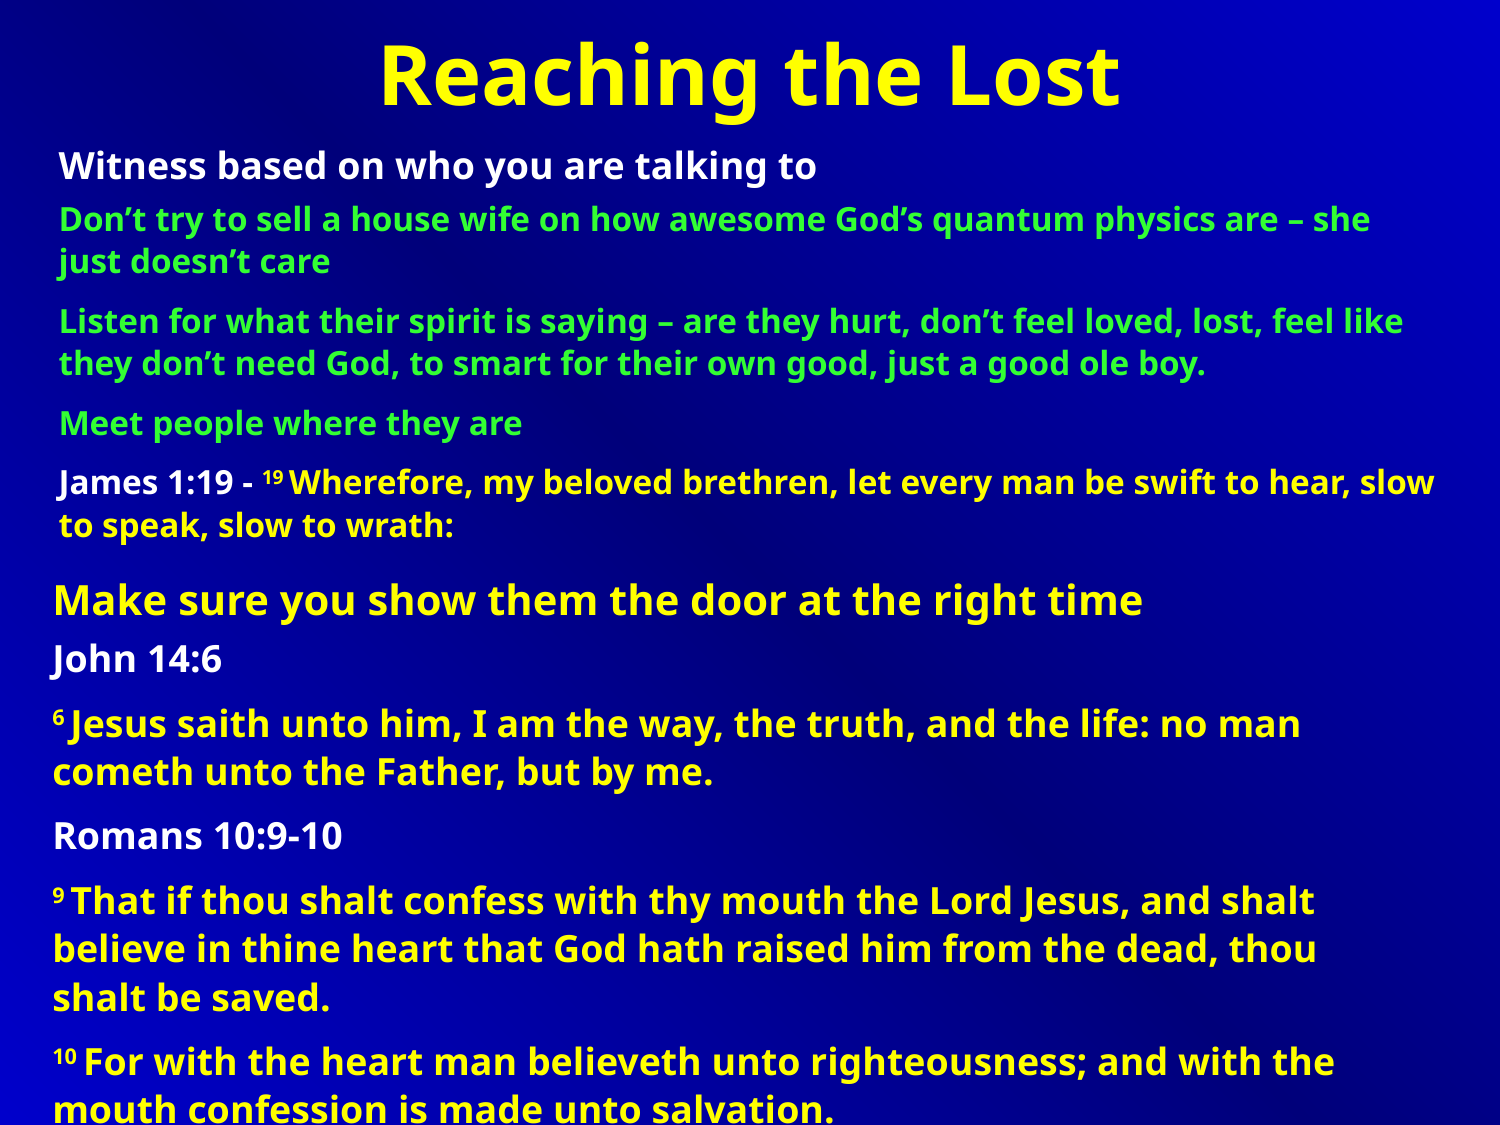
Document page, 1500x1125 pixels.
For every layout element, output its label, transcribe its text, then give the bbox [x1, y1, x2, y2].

text_box Witness based on who you are talking to Don’t try to sell a house wife on how awesome God’s quantum physics are – she just doesn’t care Listen for what their spirit is saying – are they hurt, don’t feel loved, lost, feel like they don’t need God, to smart for their own good, just a good ole boy. Meet people where they are James 1:19 - 19 Wherefore, my beloved brethren, let every man be swift to hear, slow to speak, slow to wrath: [43, 131, 1457, 552]
text_box Make sure you show them the door at the right time John 14:6 6 Jesus saith unto him, I am the way, the truth, and the life: no man cometh unto the Father, but by me. Romans 10:9-10 9 That if thou shalt confess with thy mouth the Lord Jesus, and shalt believe in thine heart that God hath raised him from the dead, thou shalt be saved. 10 For with the heart man believeth unto righteousness; and with the mouth confession is made unto salvation. [37, 562, 1432, 1125]
text_box Reaching the Lost [319, 15, 1181, 130]
